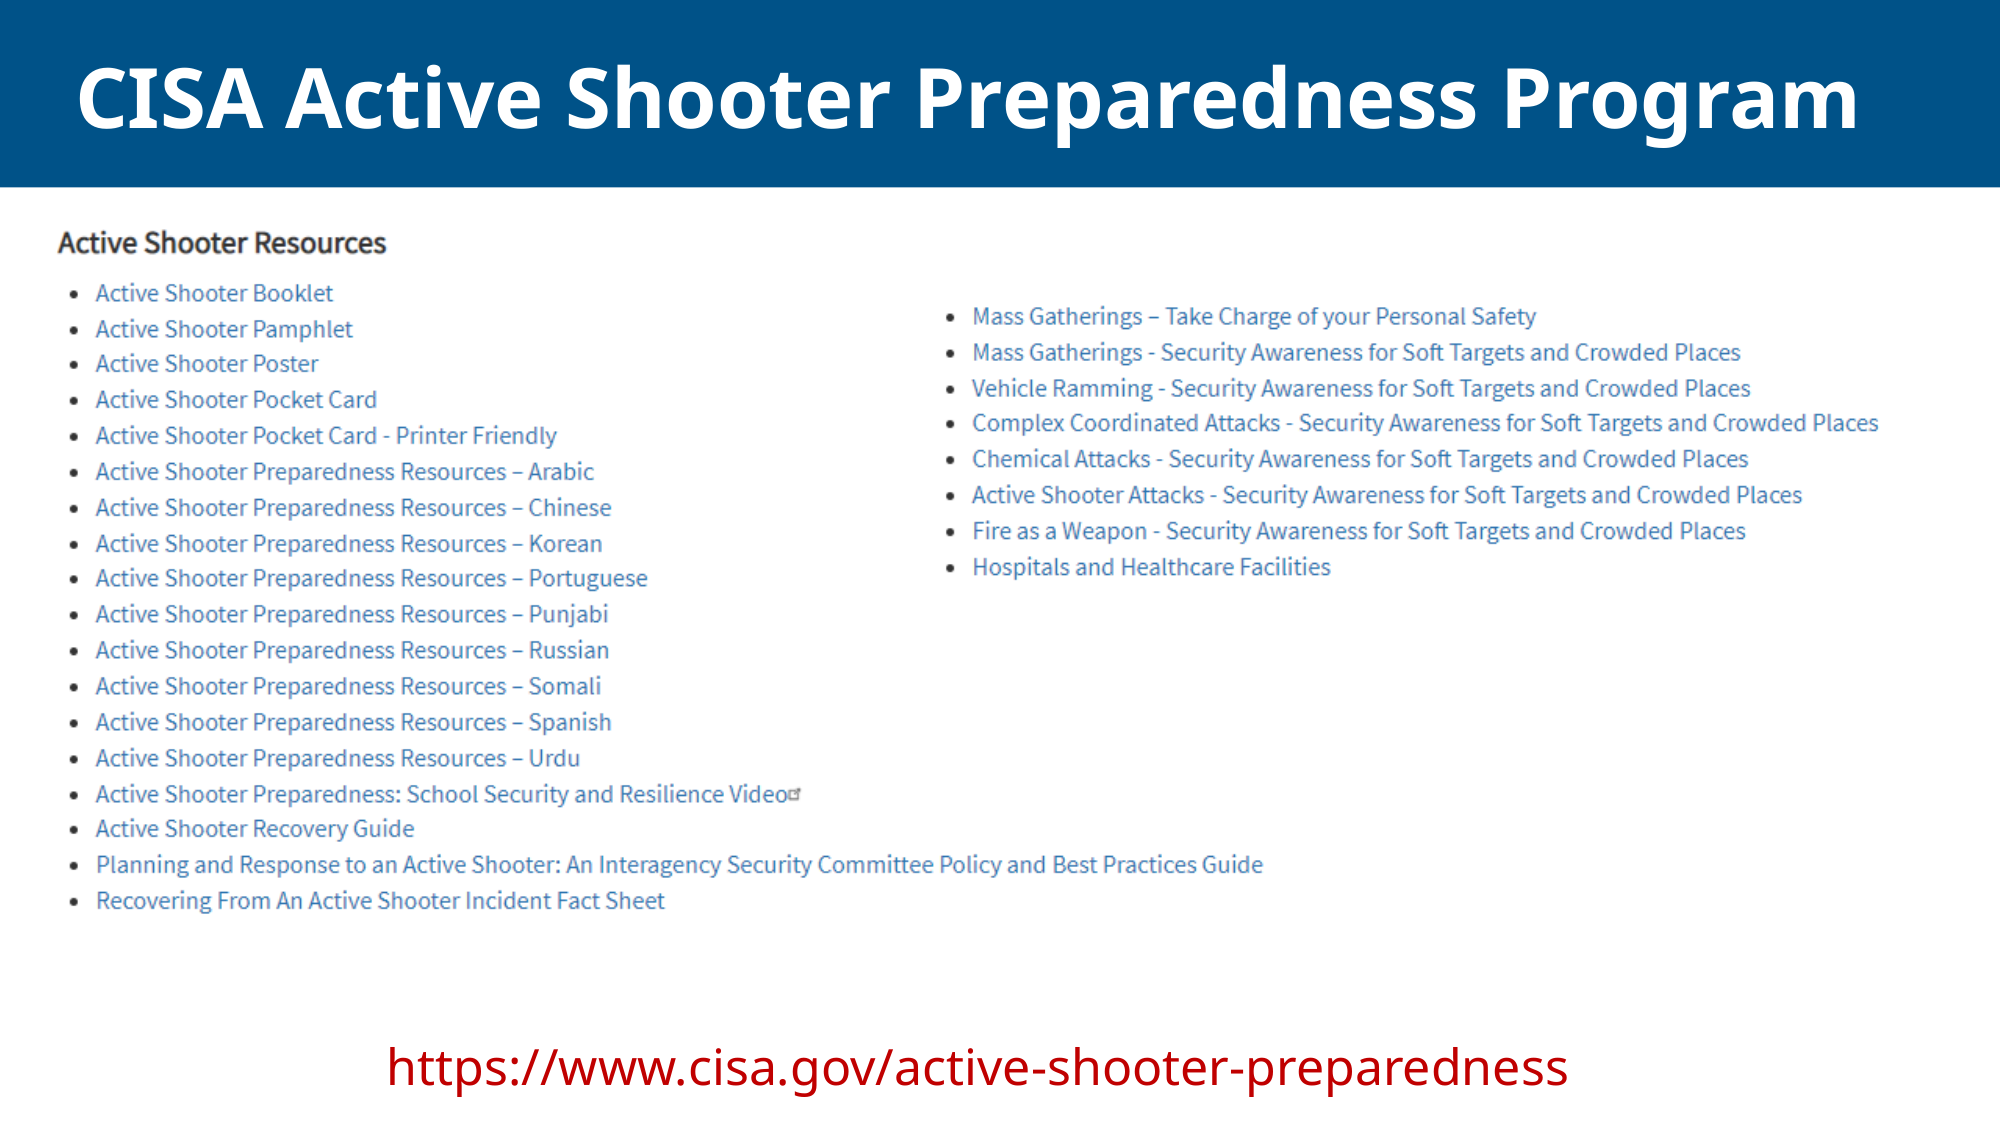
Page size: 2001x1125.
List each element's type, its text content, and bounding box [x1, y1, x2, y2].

text_box https://www.cisa.gov/active-shooter-preparedness [0, 1028, 1956, 1103]
title CISA Active Shooter Preparedness Program [0, 0, 2000, 188]
picture [42, 225, 2000, 928]
text_box [21, 203, 1978, 950]
